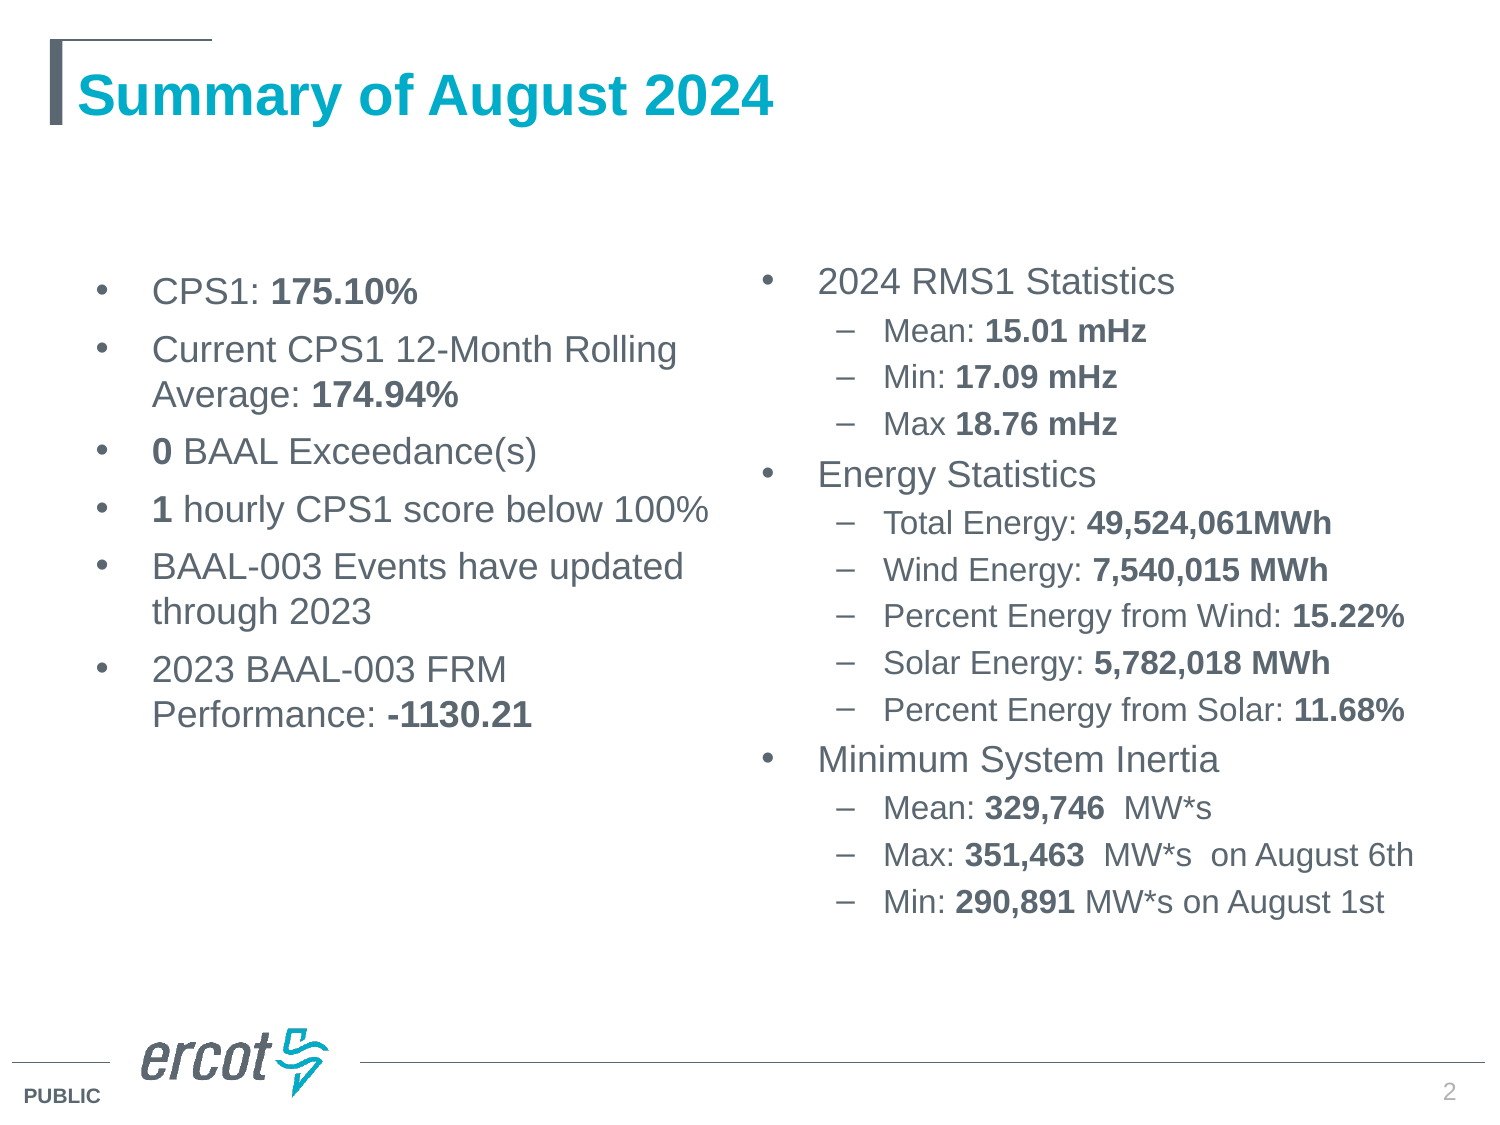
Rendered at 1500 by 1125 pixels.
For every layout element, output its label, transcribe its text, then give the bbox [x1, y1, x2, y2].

list CPS1: 175.10% Current CPS1 12-Month Rolling Average: 174.94% 0 BAAL Exceedance(s) 1 hourly CPS1 score below 100% BAAL-003 Events have updated through 2023 2023 BAAL-003 FRM Performance: -1130.21 [80, 259, 746, 935]
picture [137, 1024, 332, 1100]
title Summary of August 2024 [62, 50, 1450, 118]
slide_number 2 [1412, 1076, 1488, 1104]
text_box 2024 RMS1 Statistics Mean: 15.01 mHz Min: 17.09 mHz Max 18.76 mHz Energy Statistics Total Energy: 49,524,061MWh Wind Energy: 7,540,015 MWh Percent Energy from Wind: 15.22% Solar Energy: 5,782,018 MWh Percent Energy from Solar: 11.68% Minimum System Inertia Mean: 329,746 MW*s Max: 351,463 MW*s on August 6th Min: 290,891 MW*s on August 1st [746, 249, 1488, 1025]
